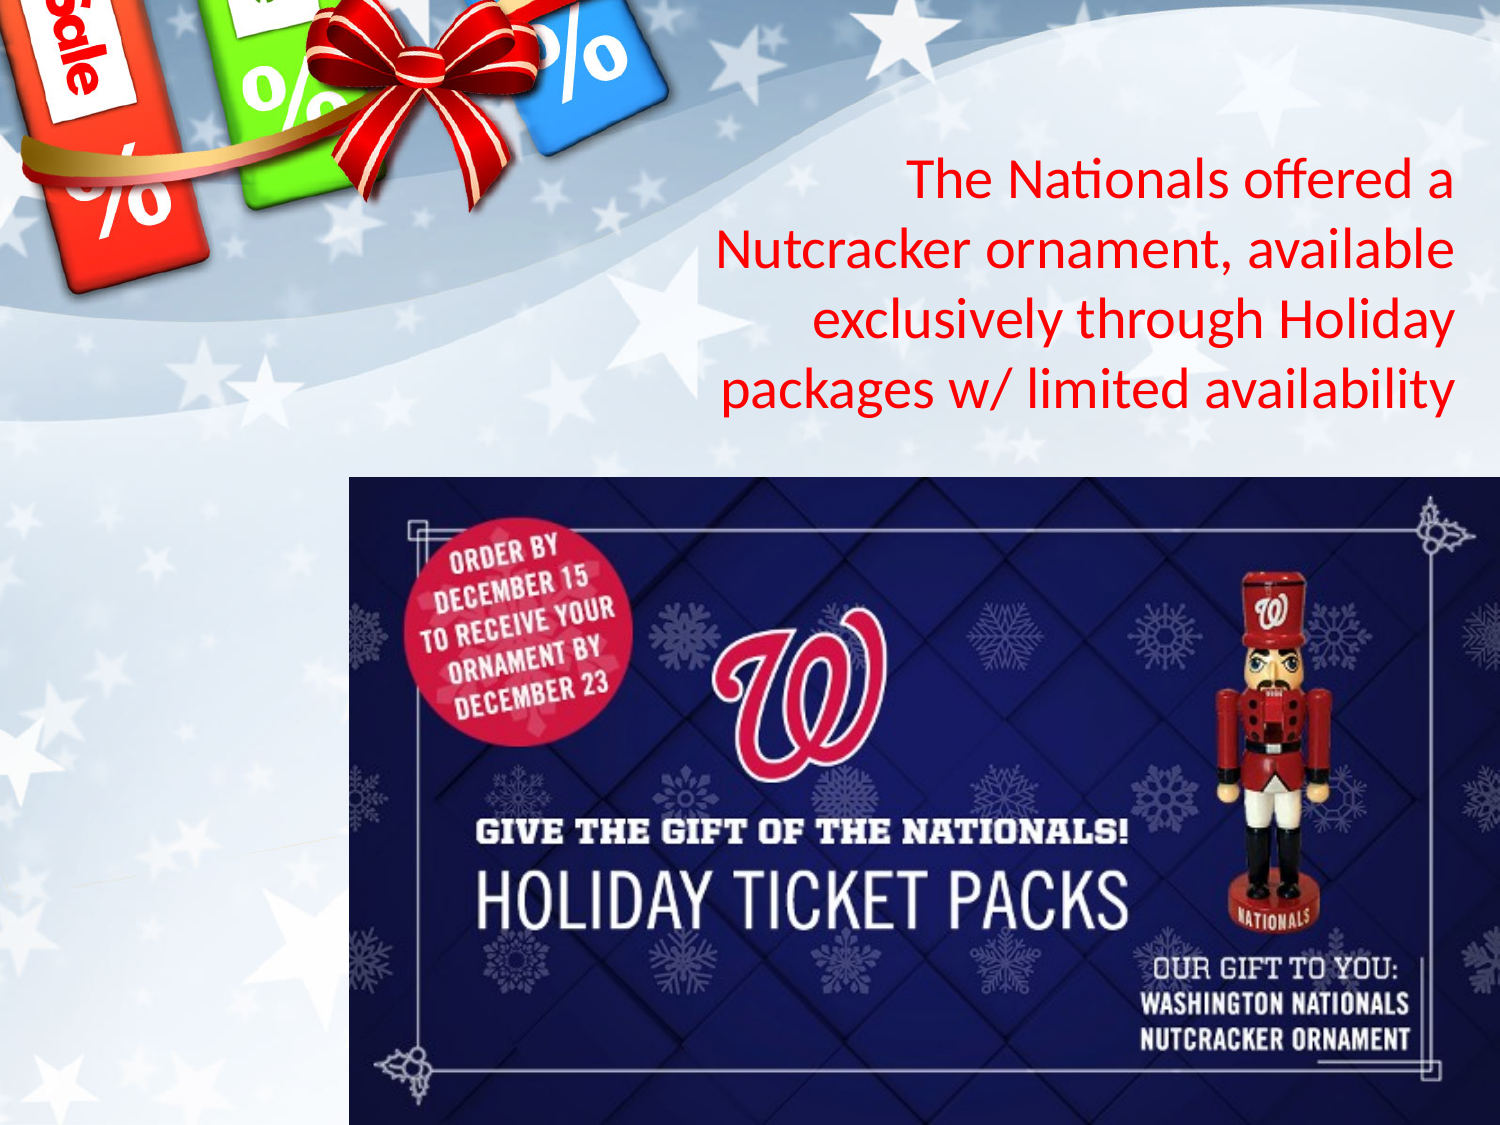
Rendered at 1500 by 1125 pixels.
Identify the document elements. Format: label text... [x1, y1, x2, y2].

title The Nationals offered a Nutcracker ornament, available exclusively through Holiday packages w/ limited availability [674, 236, 1471, 325]
picture [0, 0, 1500, 1125]
